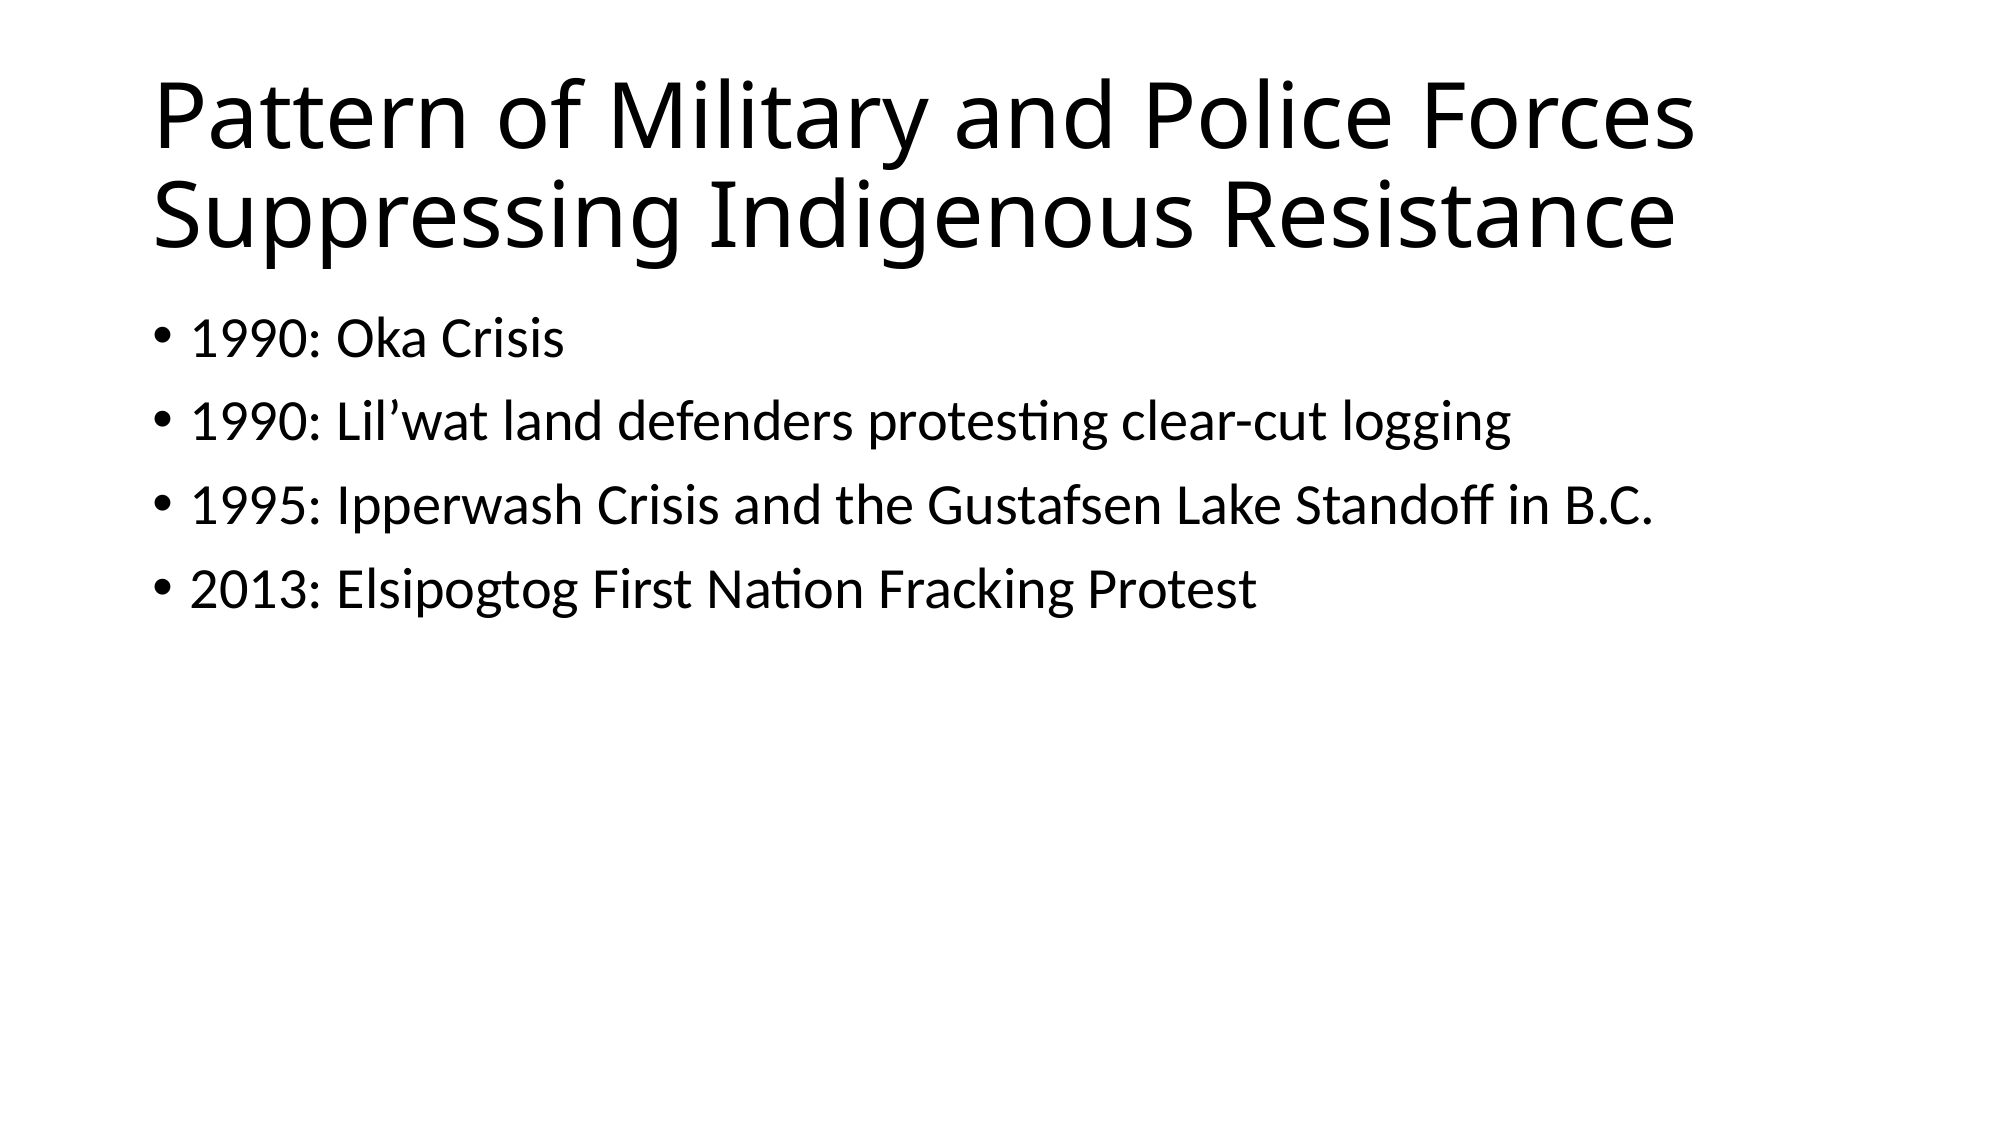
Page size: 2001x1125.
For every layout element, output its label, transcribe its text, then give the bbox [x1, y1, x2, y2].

title Pattern of Military and Police Forces Suppressing Indigenous Resistance [137, 59, 1863, 278]
list 1990: Oka Crisis 1990: Lil’wat land defenders protesting clear-cut logging 1995: Ipperwash Crisis and the Gustafsen Lake Standoff in B.C. 2013: Elsipogtog First Nation Fracking Protest [137, 299, 1863, 1014]
